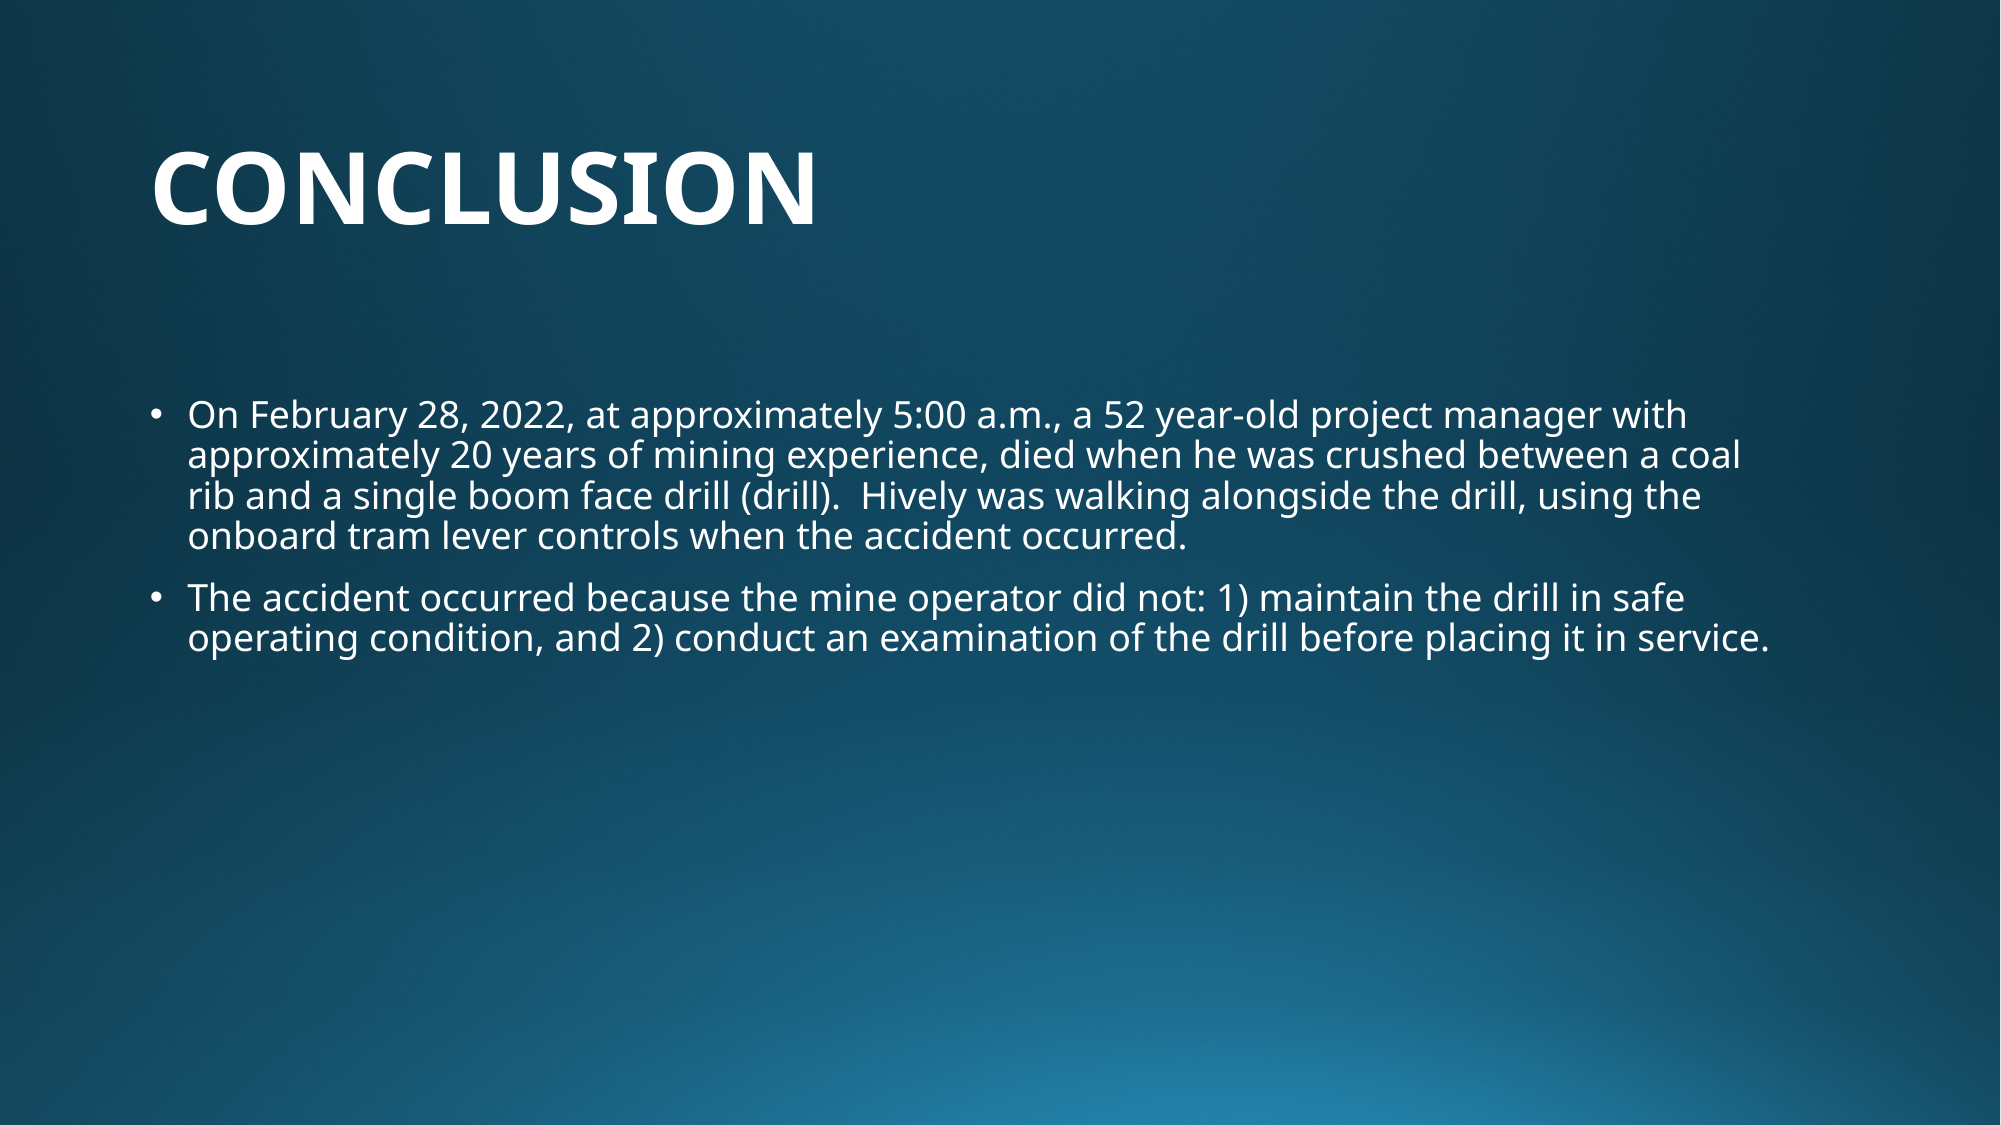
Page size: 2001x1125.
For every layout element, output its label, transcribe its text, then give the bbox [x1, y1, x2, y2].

list CONCLUSION On February 28, 2022, at approximately 5:00 a.m., a 52 year-old project manager with approximately 20 years of mining experience, died when he was crushed between a coal rib and a single boom face drill (drill). Hively was walking alongside the drill, using the onboard tram lever controls when the accident occurred. The accident occurred because the mine operator did not: 1) maintain the drill in safe operating condition, and 2) conduct an examination of the drill before placing it in service. [134, 130, 1814, 845]
picture [0, 0, 2001, 1125]
